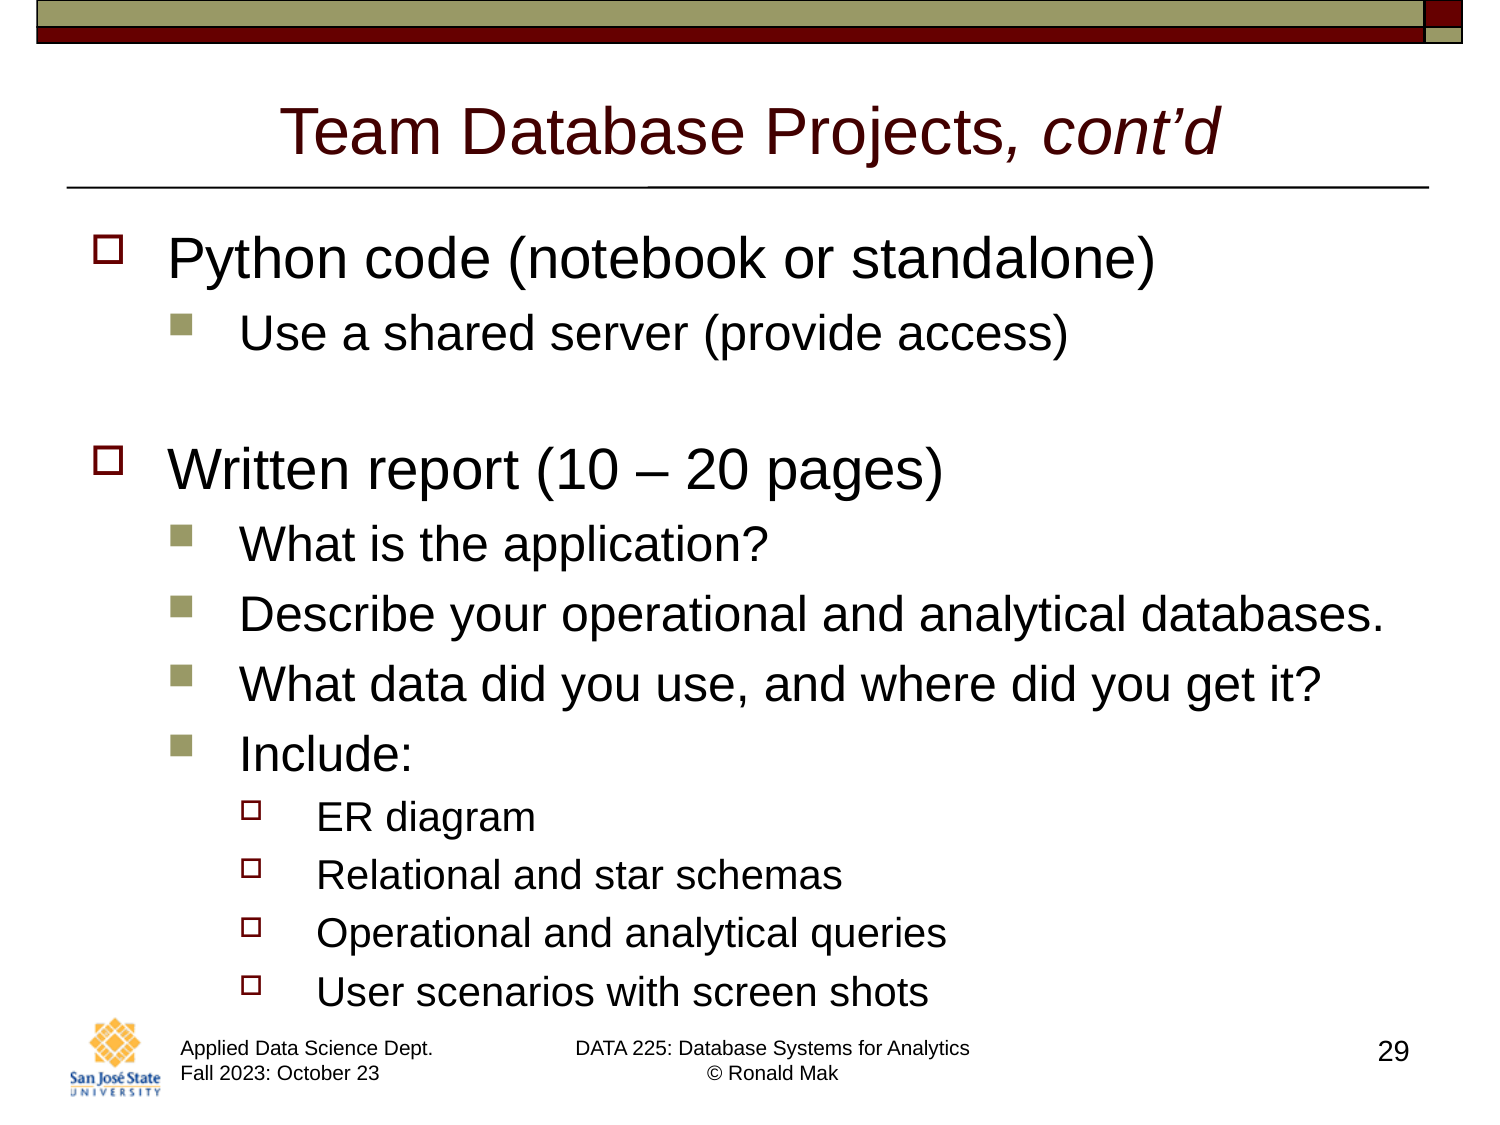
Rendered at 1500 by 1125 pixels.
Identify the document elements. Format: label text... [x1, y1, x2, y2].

title Team Database Projects, cont’d [75, 67, 1425, 175]
slide_number 29 [1112, 1025, 1425, 1100]
list Python code (notebook or standalone) Use a shared server (provide access) Written report (10 – 20 pages) What is the application? Describe your operational and analytical databases. What data did you use, and where did you get it? Include: ER diagram Relational and star schemas Operational and analytical queries User scenarios with screen shots [75, 212, 1425, 1006]
picture [60, 1012, 166, 1112]
